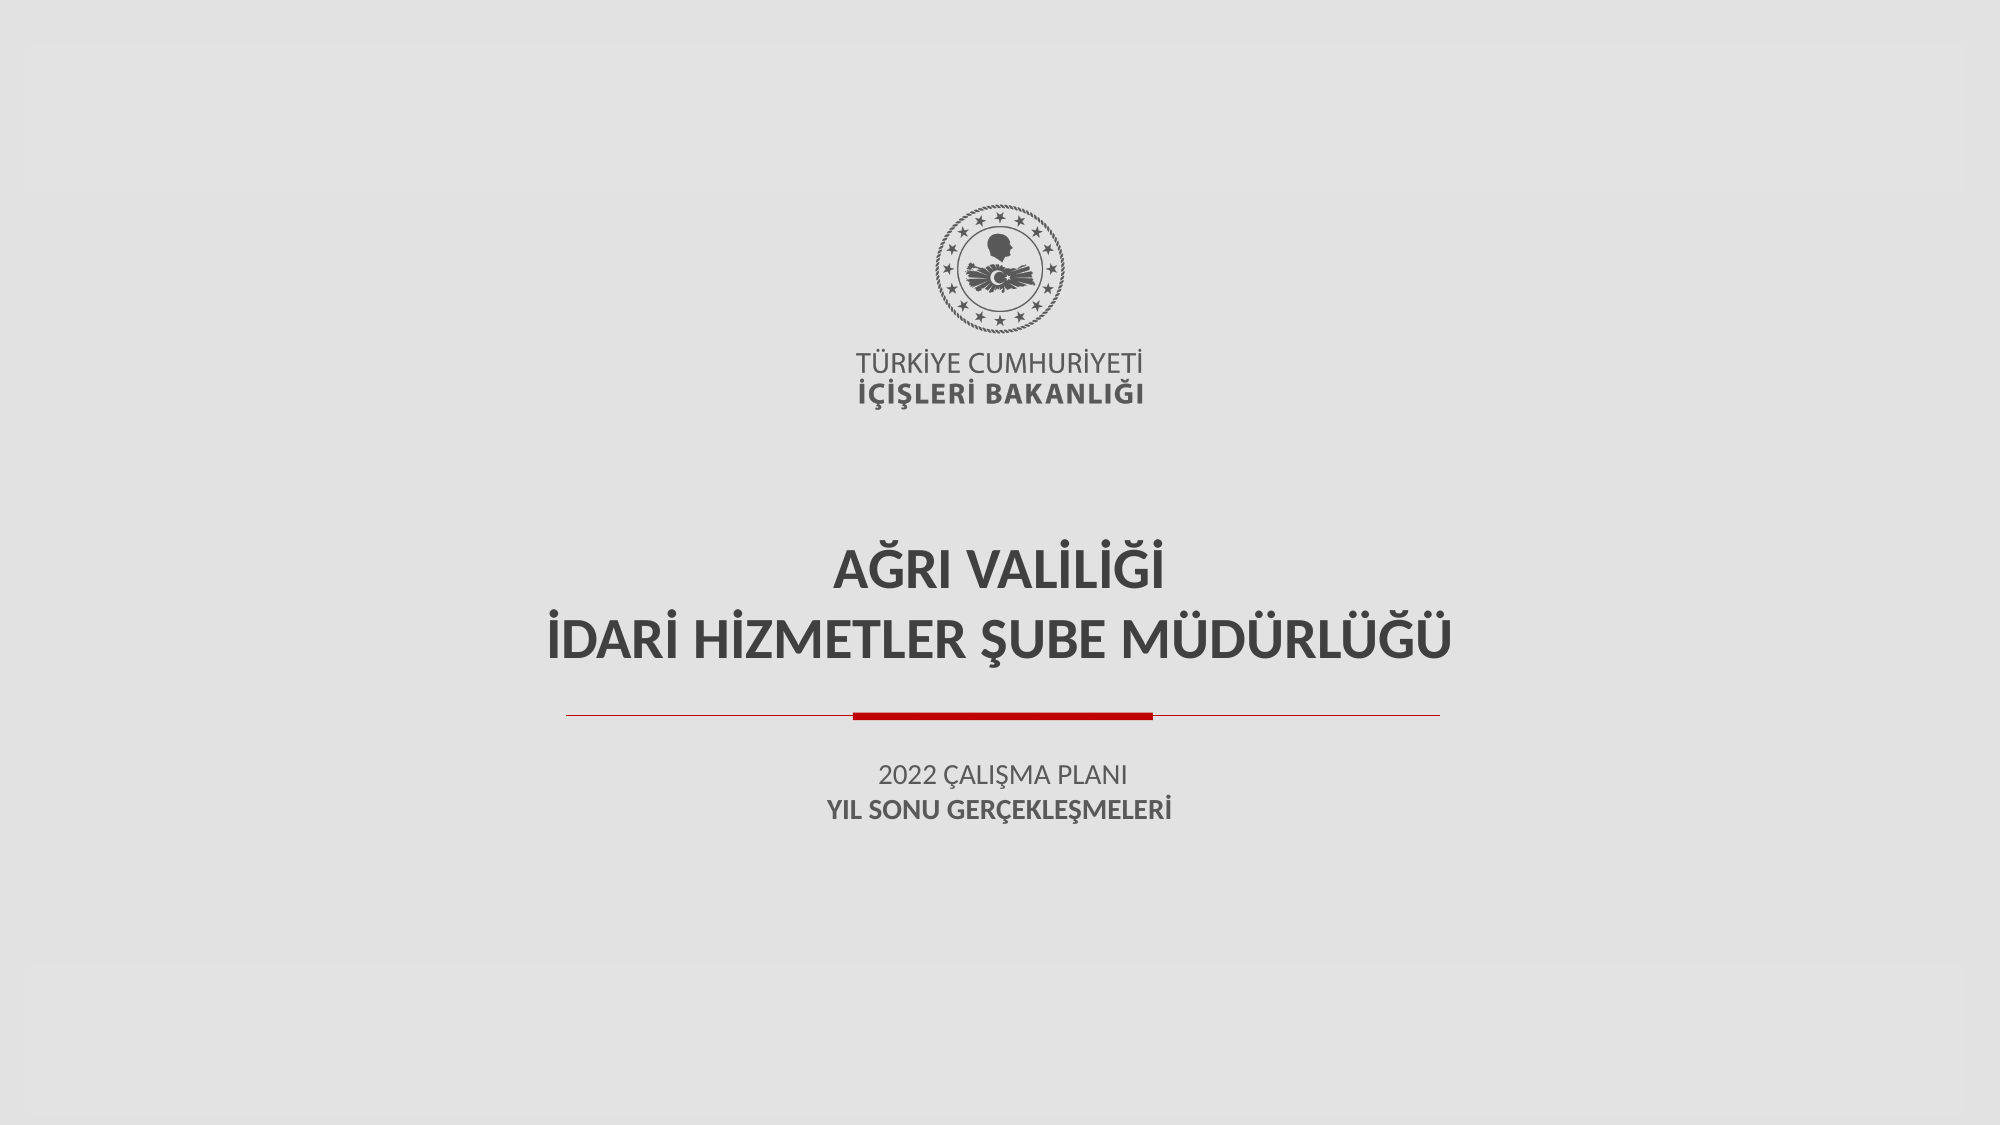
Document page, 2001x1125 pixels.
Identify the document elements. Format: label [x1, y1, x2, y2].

picture [839, 190, 1161, 427]
text_box [852, 716, 1153, 721]
text_box [0, 0, 2000, 1125]
